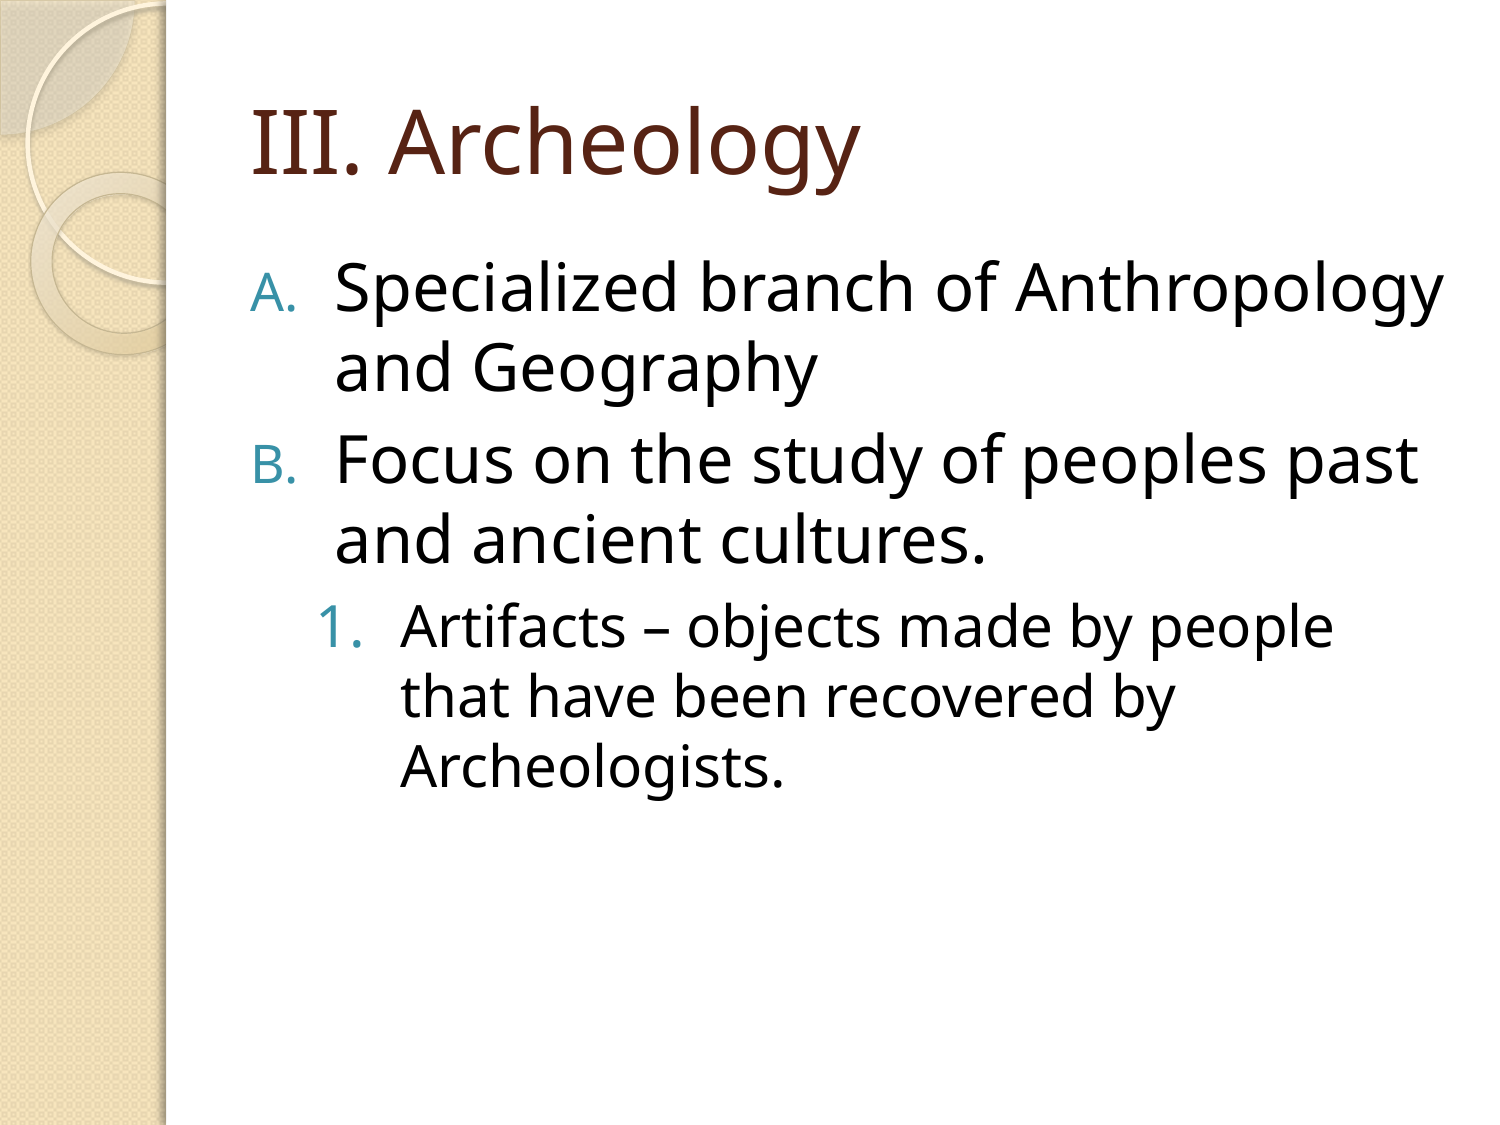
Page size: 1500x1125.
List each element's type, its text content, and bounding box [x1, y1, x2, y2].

list Specialized branch of Anthropology and Geography Focus on the study of peoples past and ancient cultures. Artifacts – objects made by people that have been recovered by Archeologists. [235, 237, 1466, 1025]
title III. Archeology [235, 45, 1466, 233]
